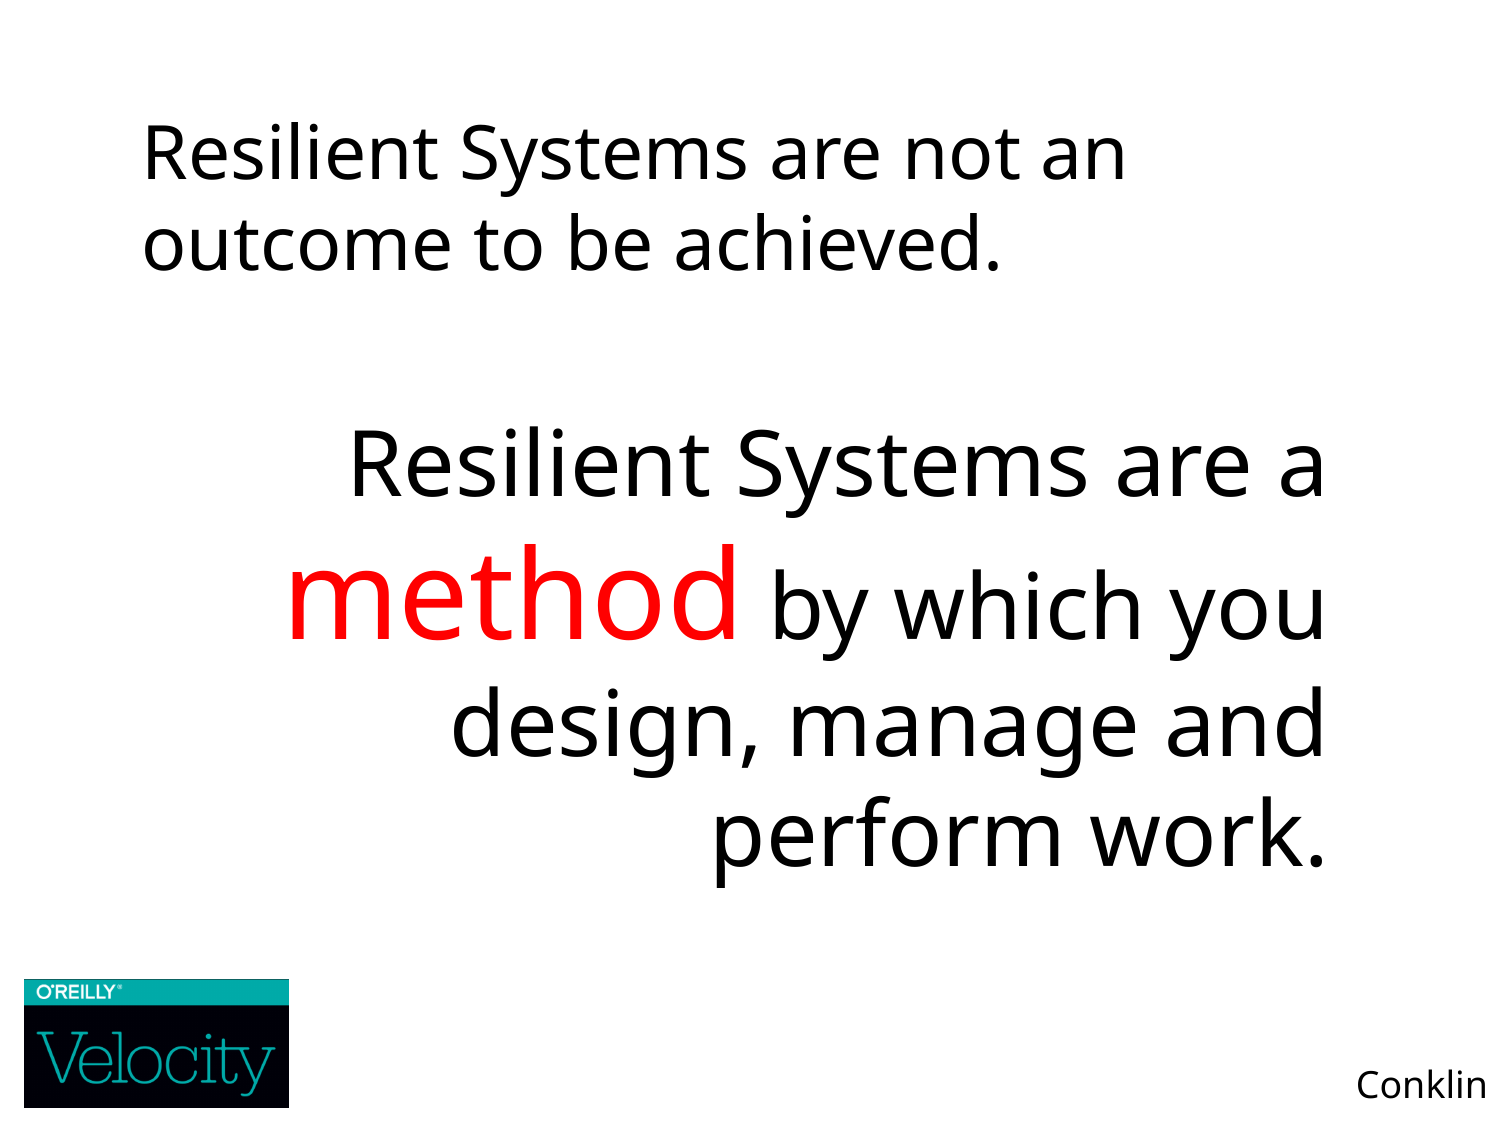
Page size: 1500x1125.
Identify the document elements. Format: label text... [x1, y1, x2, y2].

text_box Resilient Systems are not an outcome to be achieved. Resilient Systems are a method by which you design, manage and perform work. [126, 97, 1345, 893]
text_box Conklin [1341, 1053, 1500, 1114]
picture [24, 979, 289, 1108]
